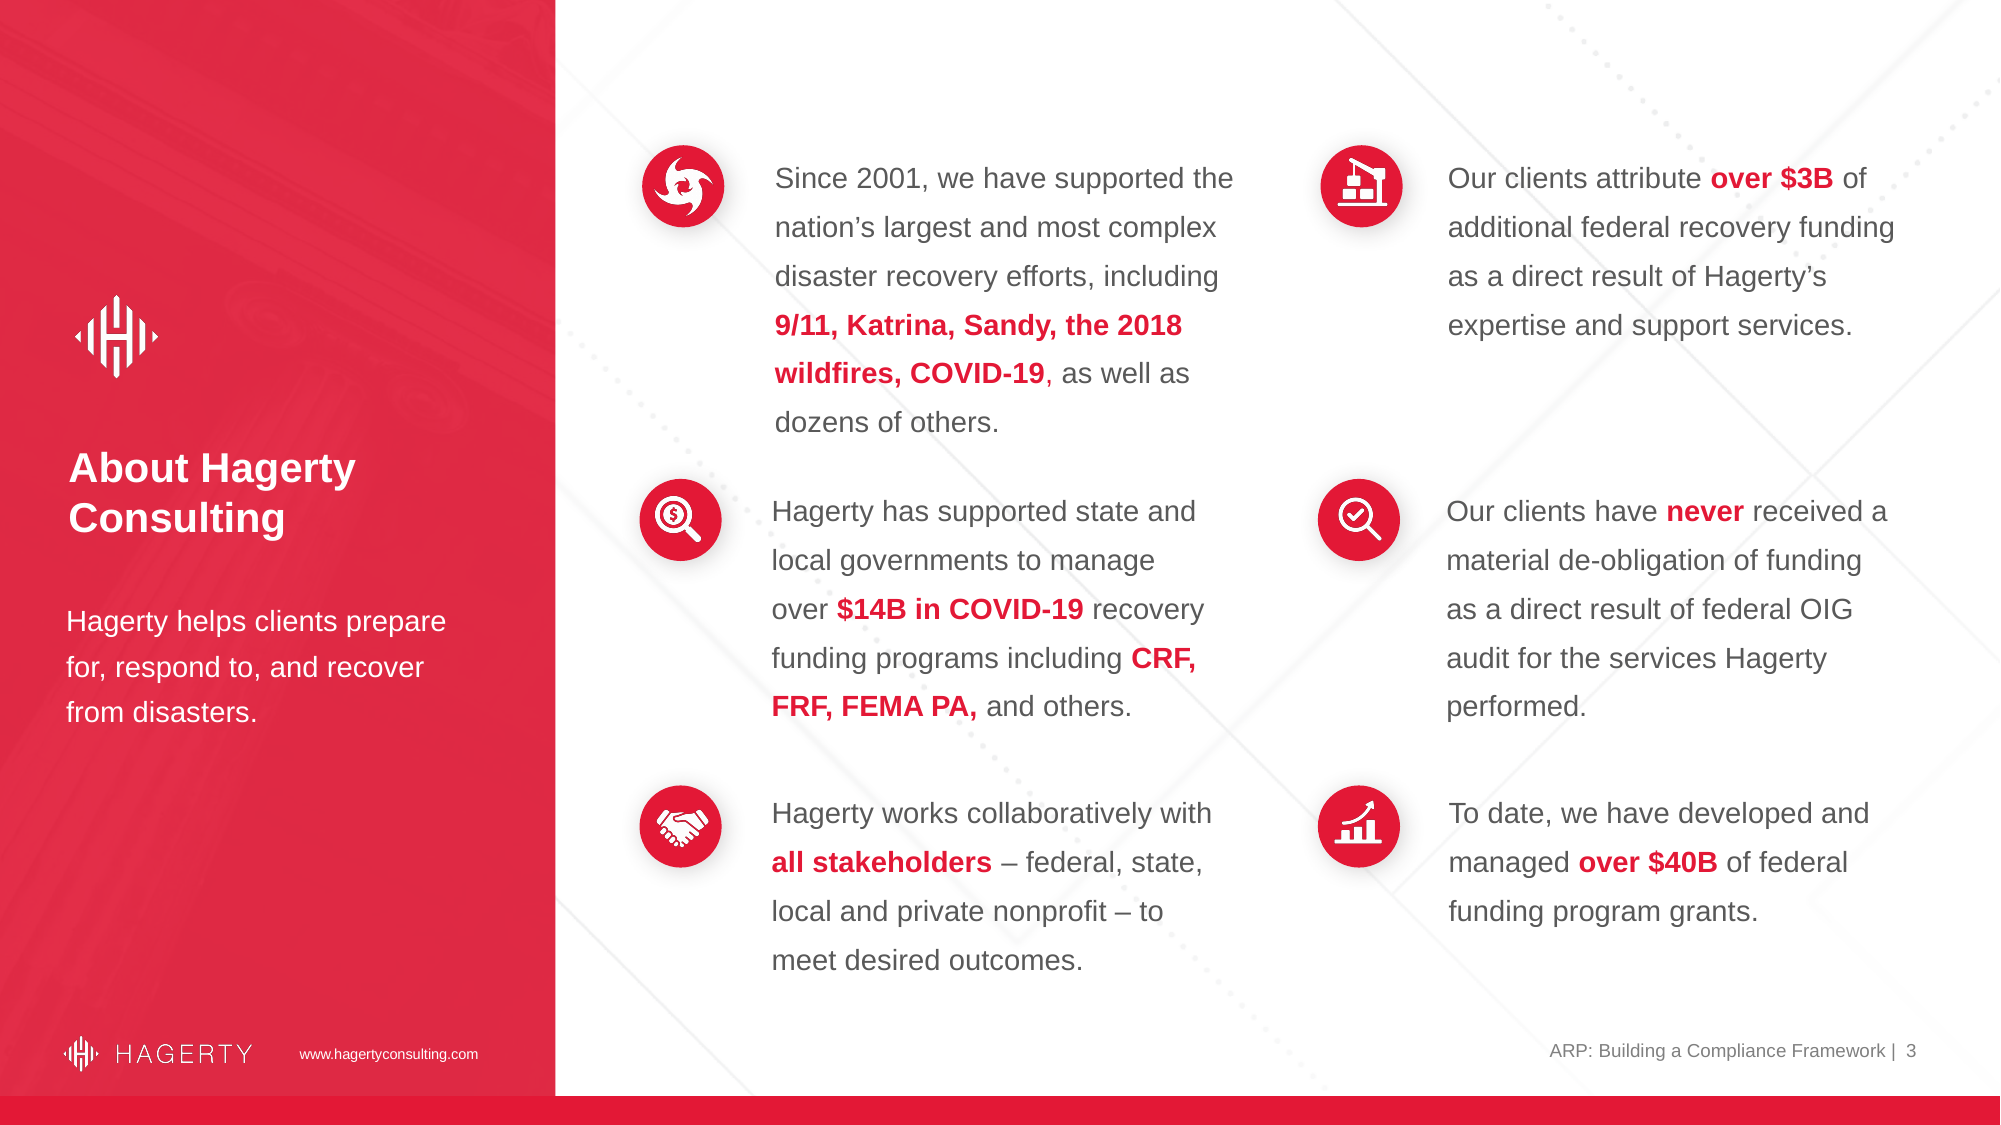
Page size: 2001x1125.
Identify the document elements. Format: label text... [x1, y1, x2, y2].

list Hagerty helps clients prepare for, respond to, and recover from disasters. [66, 549, 491, 1003]
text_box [641, 144, 725, 228]
text_box Our clients have never received a material de-obligation of funding as a direct result of federal OIG audit for the services Hagerty performed. [1429, 470, 1910, 599]
picture [51, 1032, 264, 1077]
picture [68, 289, 165, 386]
text_box Hagerty has supported state and local governments to manage over $14B in COVID-19 recovery funding programs including CRF, FRF, FEMA PA, and others. [755, 470, 1236, 599]
text_box To date, we have developed and managed over $40B of federal funding program grants. [1433, 773, 1914, 901]
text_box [1317, 785, 1401, 868]
text_box Our clients attribute over $3B of additional federal recovery funding as a direct result of Hagerty’s expertise and support services. [1431, 138, 1912, 266]
text_box Hagerty works collaboratively with all stakeholders – federal, state, local and private nonprofit – to meet desired outcomes. [755, 773, 1236, 901]
text_box ARP: Building a Compliance Framework | 3 [718, 1031, 1932, 1076]
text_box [1317, 478, 1401, 562]
text_box About Hagerty Consulting [68, 433, 491, 549]
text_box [639, 785, 722, 868]
text_box Since 2001, we have supported the nation’s largest and most complex disaster recovery efforts, including 9/11, Katrina, Sandy, the 2018 wildfires, COVID-19, as well as dozens of others. [760, 137, 1281, 266]
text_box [639, 478, 722, 562]
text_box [1320, 144, 1403, 228]
